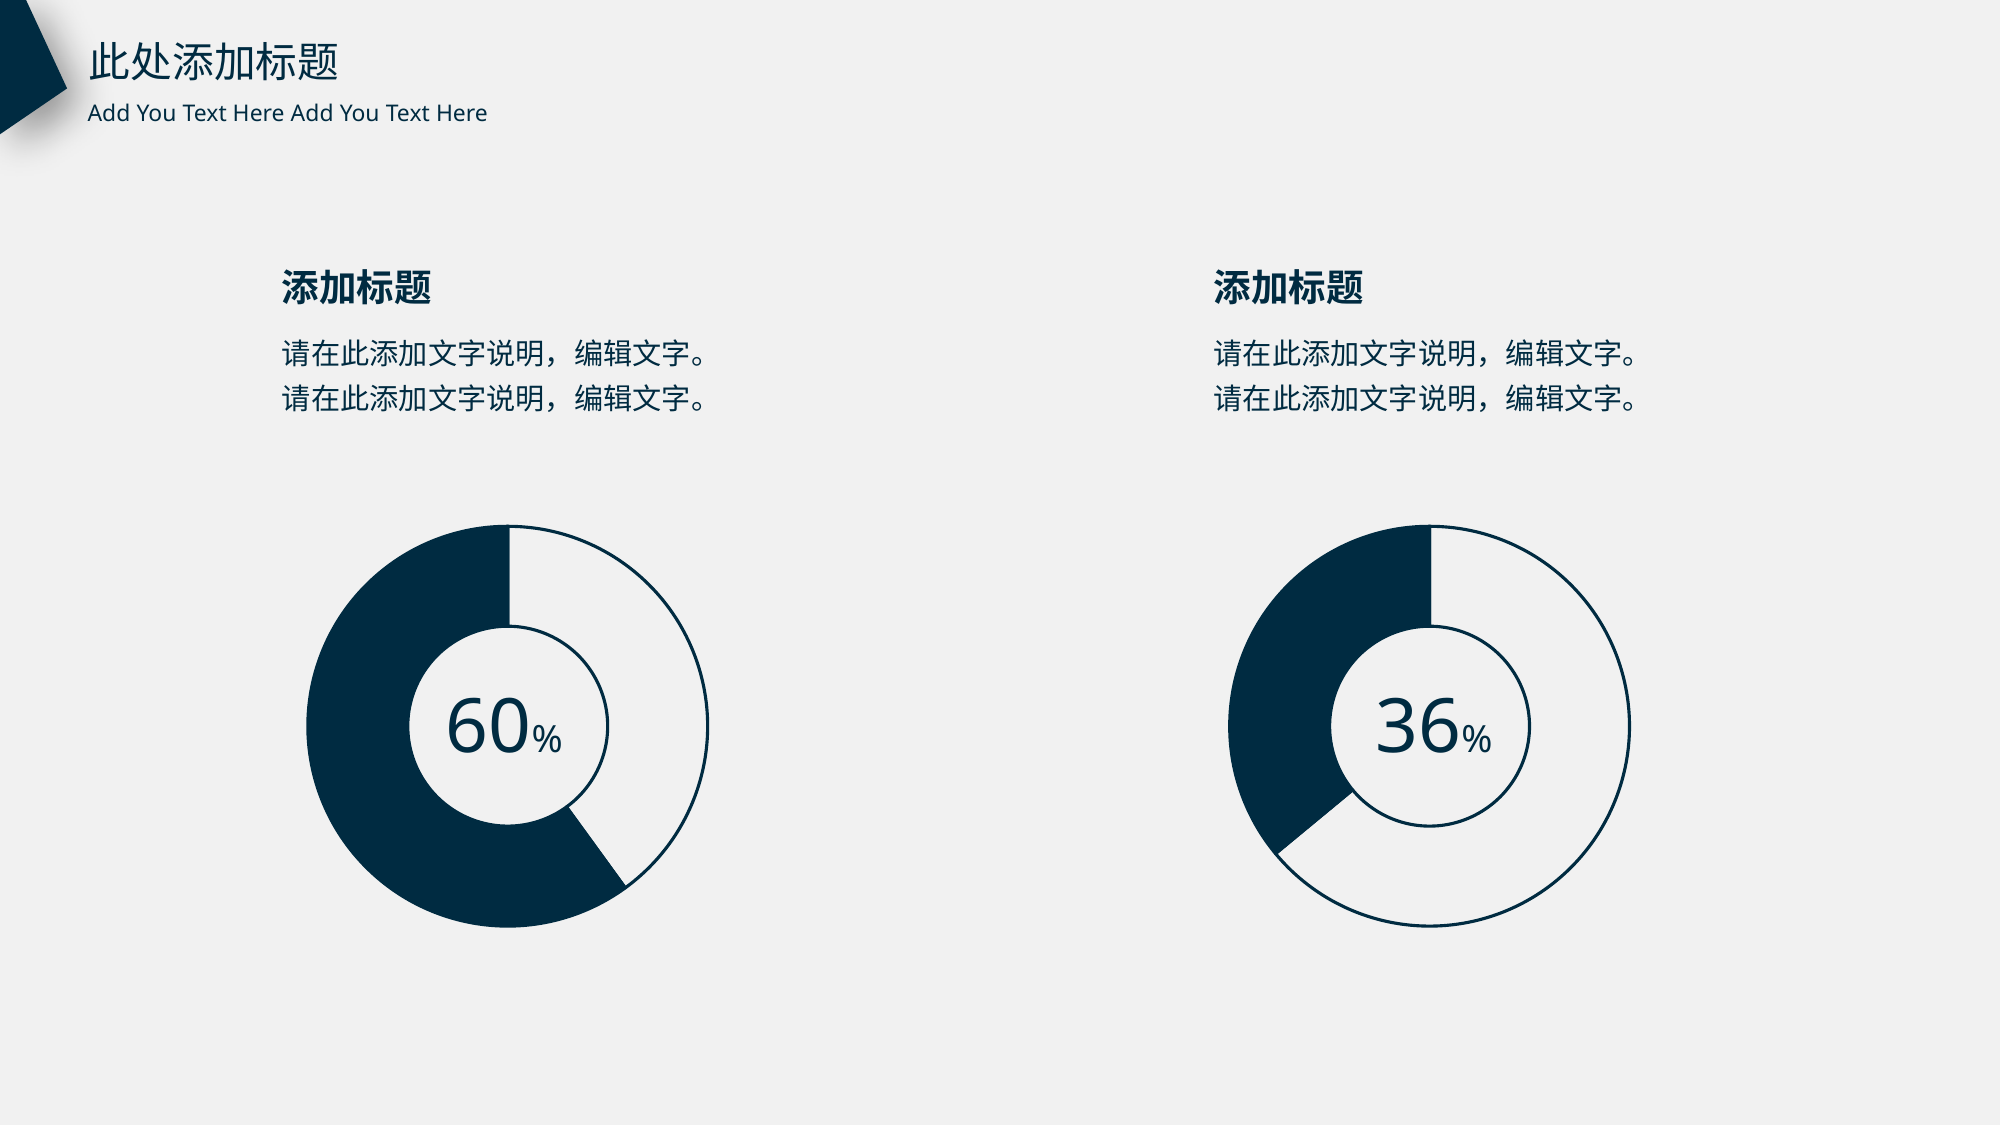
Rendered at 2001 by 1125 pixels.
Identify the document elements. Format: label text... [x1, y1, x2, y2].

text_box [0, 0, 68, 135]
text_box 添加标题 [1198, 256, 1379, 317]
text_box 添加标题 [267, 256, 448, 317]
text_box 请在此添加文字说明，编辑文字。请在此添加文字说明，编辑文字。 [267, 317, 749, 423]
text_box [1079, 520, 1743, 963]
text_box 此处添加标题 [77, 28, 355, 83]
text_box Add You Text Here Add You Text Here [82, 83, 532, 134]
text_box 请在此添加文字说明，编辑文字。请在此添加文字说明，编辑文字。 [1198, 317, 1680, 423]
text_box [157, 520, 821, 963]
